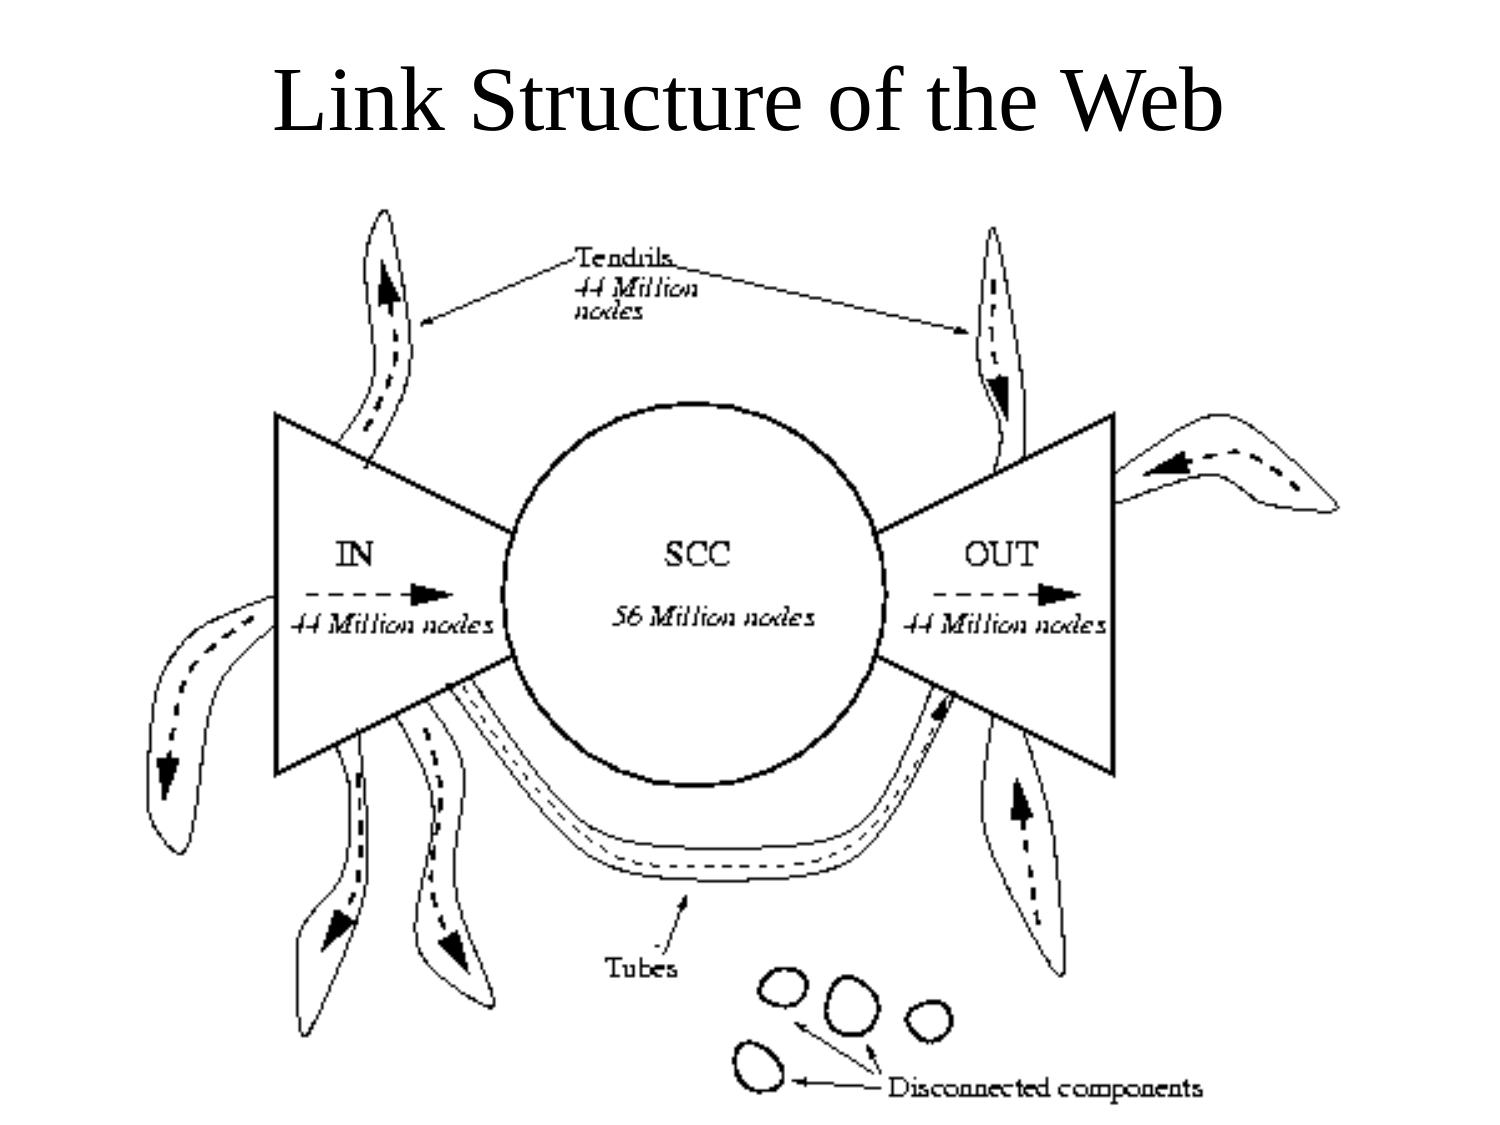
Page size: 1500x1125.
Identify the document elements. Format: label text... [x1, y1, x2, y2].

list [124, 143, 1426, 1125]
title Link Structure of the Web [74, 0, 1426, 188]
